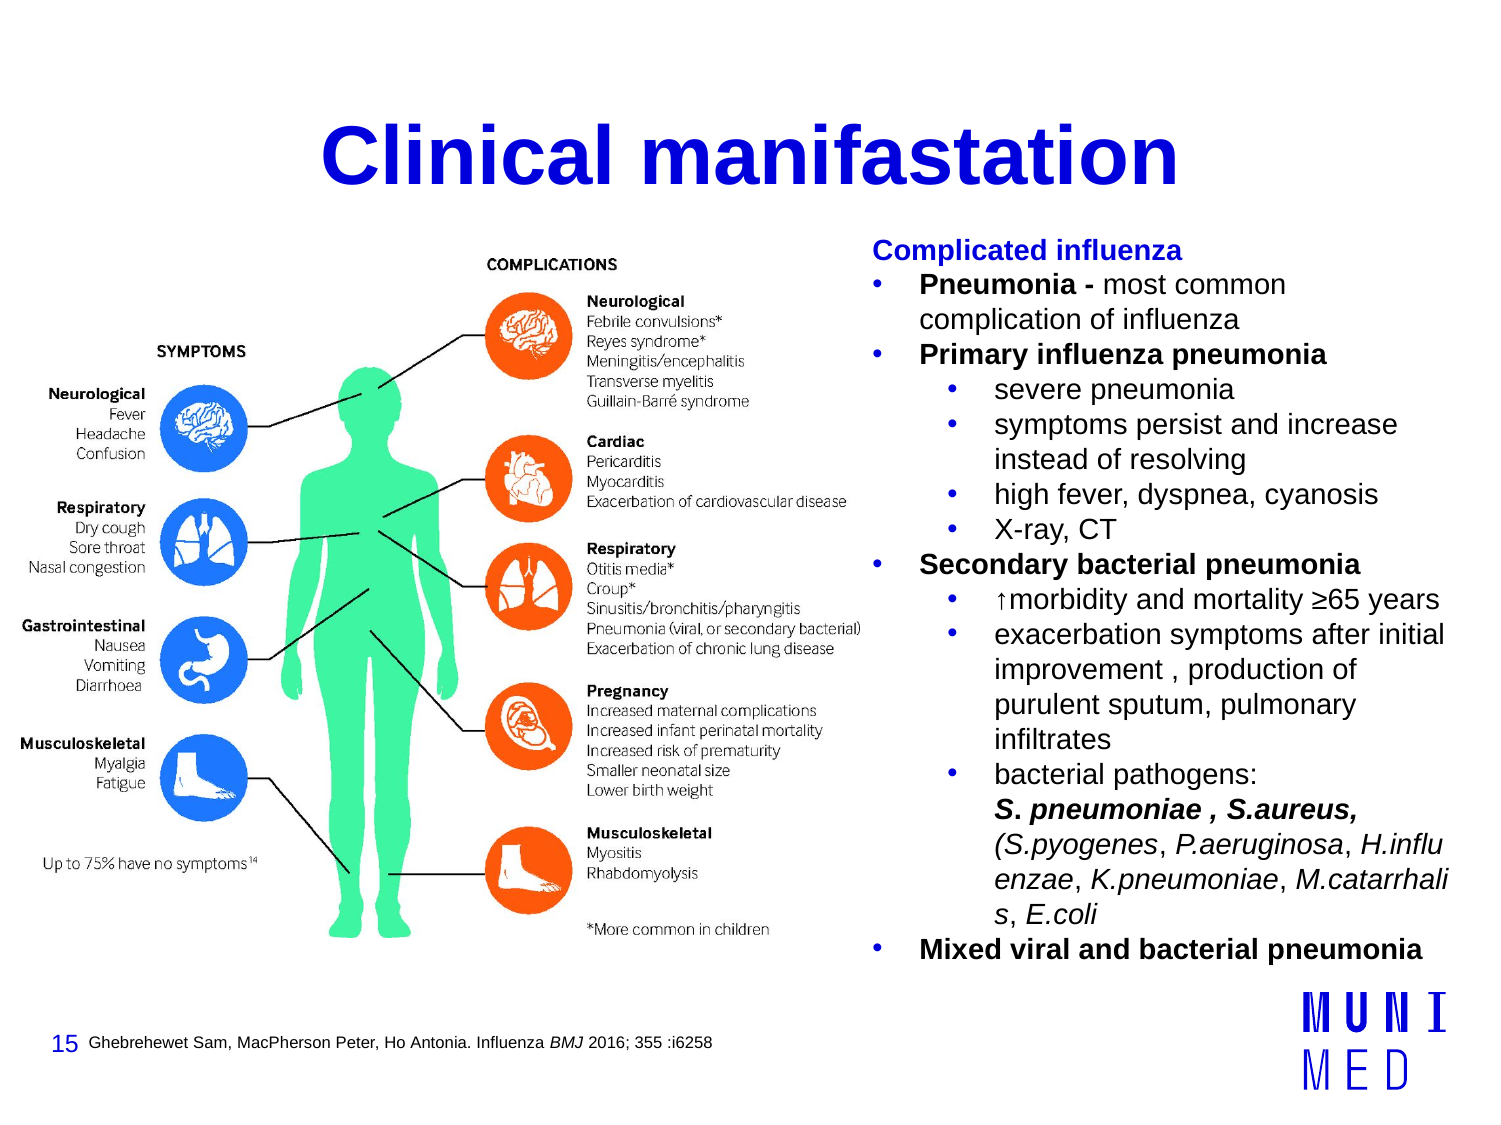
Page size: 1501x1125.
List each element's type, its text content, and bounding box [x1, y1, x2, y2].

footer Ghebrehewet Sam, MacPherson Peter, Ho Antonia. Influenza BMJ 2016; 355 :i6258 [88, 1021, 1064, 1063]
slide_number 15 [50, 1021, 82, 1063]
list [21, 258, 861, 939]
text_box Complicated influenza Pneumonia - most common complication of influenza Primary influenza pneumonia severe pneumonia symptoms persist and increase instead of resolving high fever, dyspnea, cyanosis X-ray, CT Secondary bacterial pneumonia ↑morbidity and mortality ≥65 years exacerbation symptoms after initial improvement , production of purulent sputum, pulmonary infiltrates bacterial pathogens: S. pneumoniae , S.aureus, (S.pyogenes, P.aeruginosa, H.influenzae, K.pneumoniae, M.catarrhalis, E.coli Mixed viral and bacterial pneumonia [857, 223, 1471, 973]
title Clinical manifastation [88, 118, 1412, 193]
